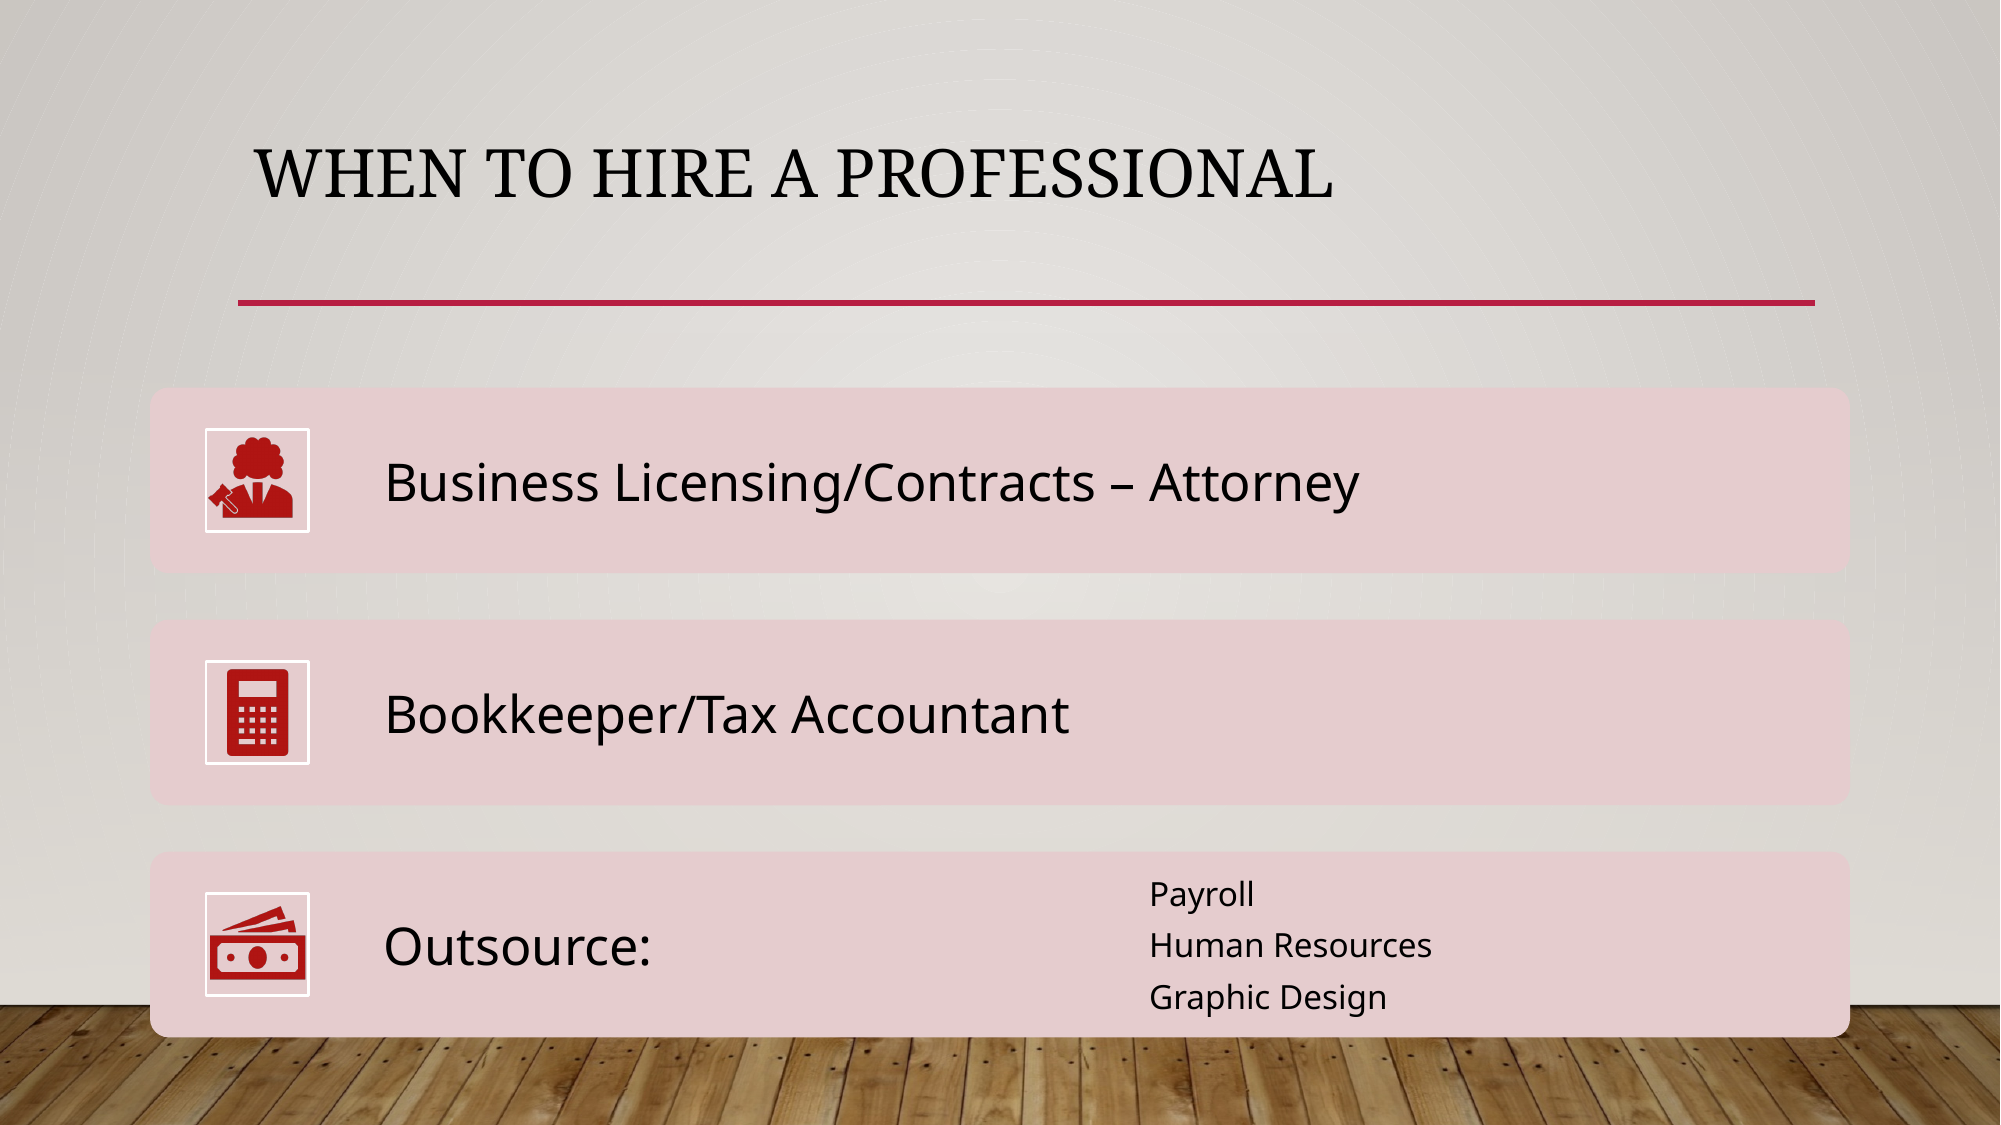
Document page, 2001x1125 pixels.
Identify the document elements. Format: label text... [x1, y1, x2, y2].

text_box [149, 387, 1851, 1038]
picture [0, 1005, 2000, 1125]
title When to Hire a Professional [238, 131, 1814, 305]
